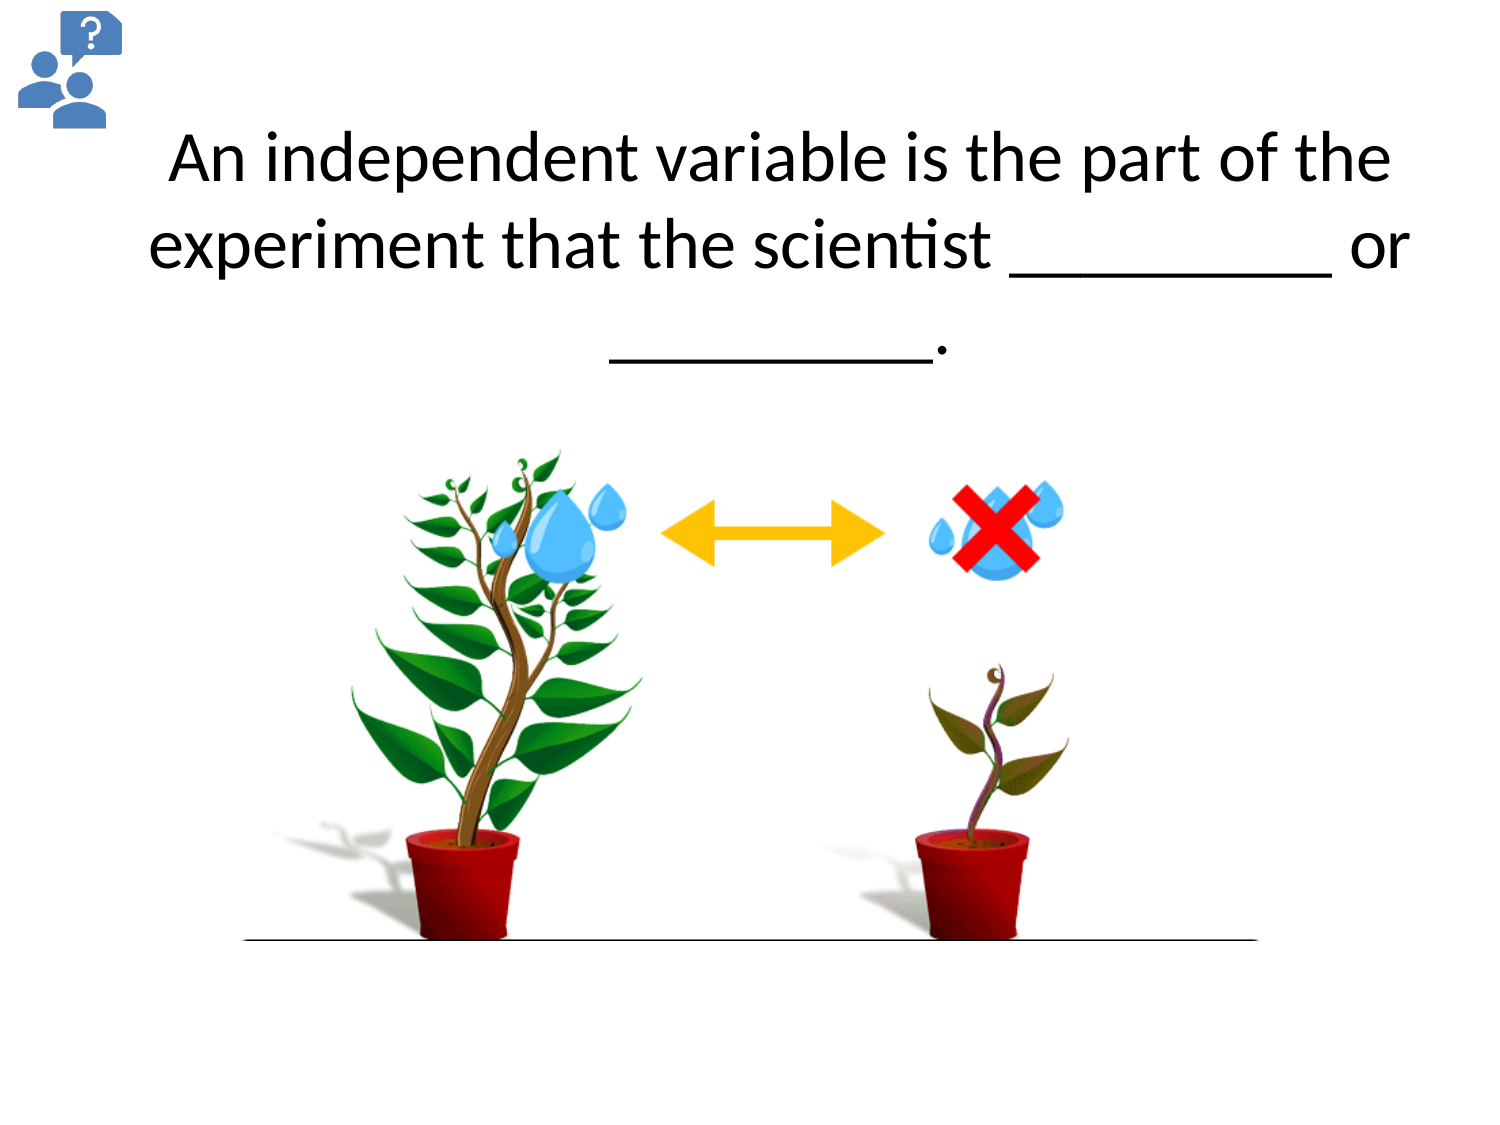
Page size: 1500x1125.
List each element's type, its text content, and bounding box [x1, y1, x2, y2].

text_box [0, 0, 140, 140]
text_box An independent variable is the part of the experiment that the scientist _________ or _________. [99, 101, 1463, 379]
picture [206, 448, 1293, 941]
